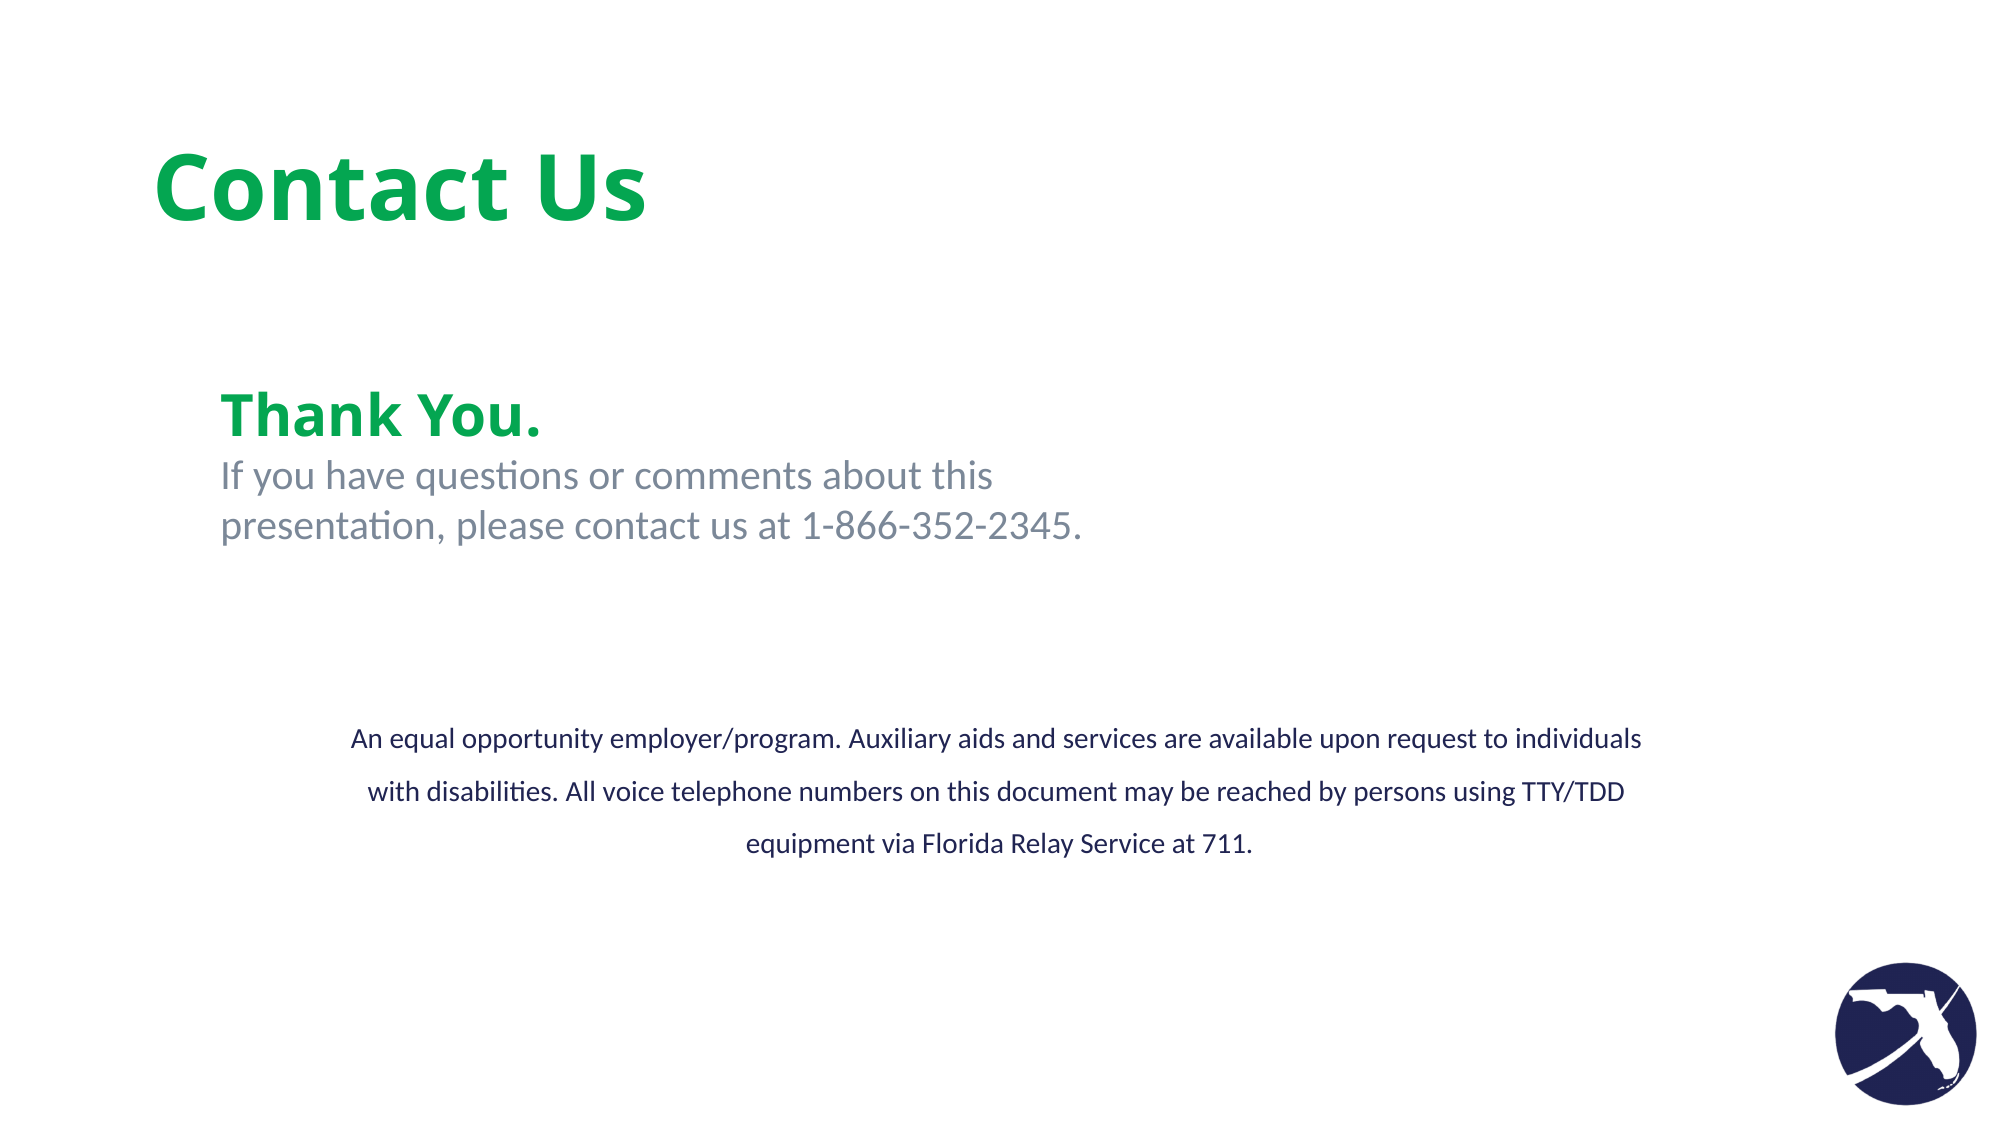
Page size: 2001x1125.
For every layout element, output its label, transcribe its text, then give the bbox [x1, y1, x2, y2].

picture [1834, 961, 1979, 1109]
text_box Thank You. [205, 370, 1233, 456]
list An equal opportunity employer/program. Auxiliary aids and services are available upon request to individuals with disabilities. All voice telephone numbers on this document may be reached by persons using TTY/TDD equipment via Florida Relay Service at 711. [178, 716, 1822, 890]
title Contact Us [137, 82, 1863, 300]
text_box If you have questions or comments about this presentation, please contact us at 1-866-352-2345. [205, 440, 1208, 556]
